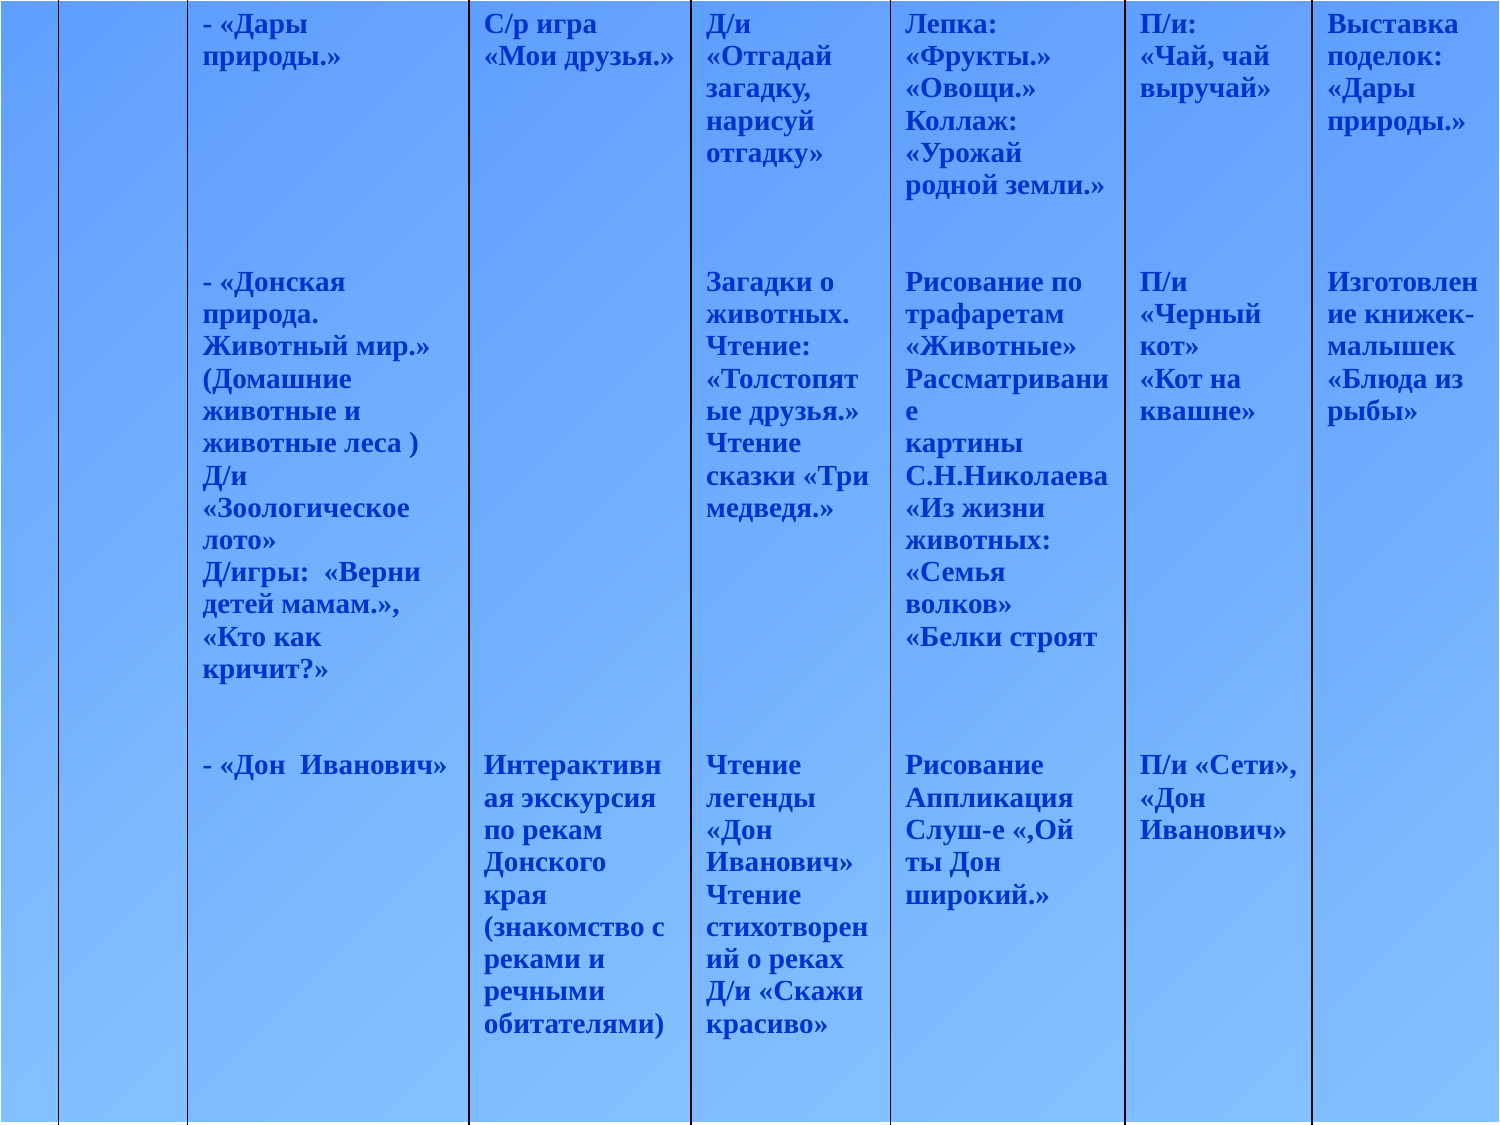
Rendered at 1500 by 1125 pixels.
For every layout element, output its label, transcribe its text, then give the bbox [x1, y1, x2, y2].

table_header [1, 1, 58, 1122]
table_header С/р игра «Мои друзья.» Интерактивная экскурсия по рекам Донского края (знакомство с реками и речными обитателями) [470, 1, 690, 1122]
table_header [59, 1, 187, 1122]
table_header П/и: «Чай, чай выручай» П/и «Черный кот» «Кот на квашне» П/и «Сети», «Дон Иванович» [1126, 1, 1311, 1122]
table_header Выставка поделок: «Дары природы.» Изготовление книжек-малышек «Блюда из рыбы» [1313, 1, 1499, 1122]
table_header Лепка: «Фрукты.» «Овощи.» Коллаж: «Урожай родной земли.» Рисование по трафаретам «Животные» Рассматривание картины С.Н.Николаева «Из жизни животных: «Семья волков» «Белки строят Рисование Аппликация Слуш-е «,Ой ты Дон широкий.» [891, 1, 1124, 1122]
table_header Д/и «Отгадай загадку, нарисуй отгадку» Загадки о животных. Чтение: «Толстопятые друзья.» Чтение сказки «Три медведя.» Чтение легенды «Дон Иванович» Чтение стихотворений о реках Д/и «Скажи красиво» [692, 1, 890, 1122]
table_header - «Дары природы.» - «Донская природа. Животный мир.» (Домашние животные и животные леса ) Д/и «Зоологическое лото» Д/игры: «Верни детей мамам.», «Кто как кричит?» - «Дон Иванович» [188, 1, 468, 1122]
